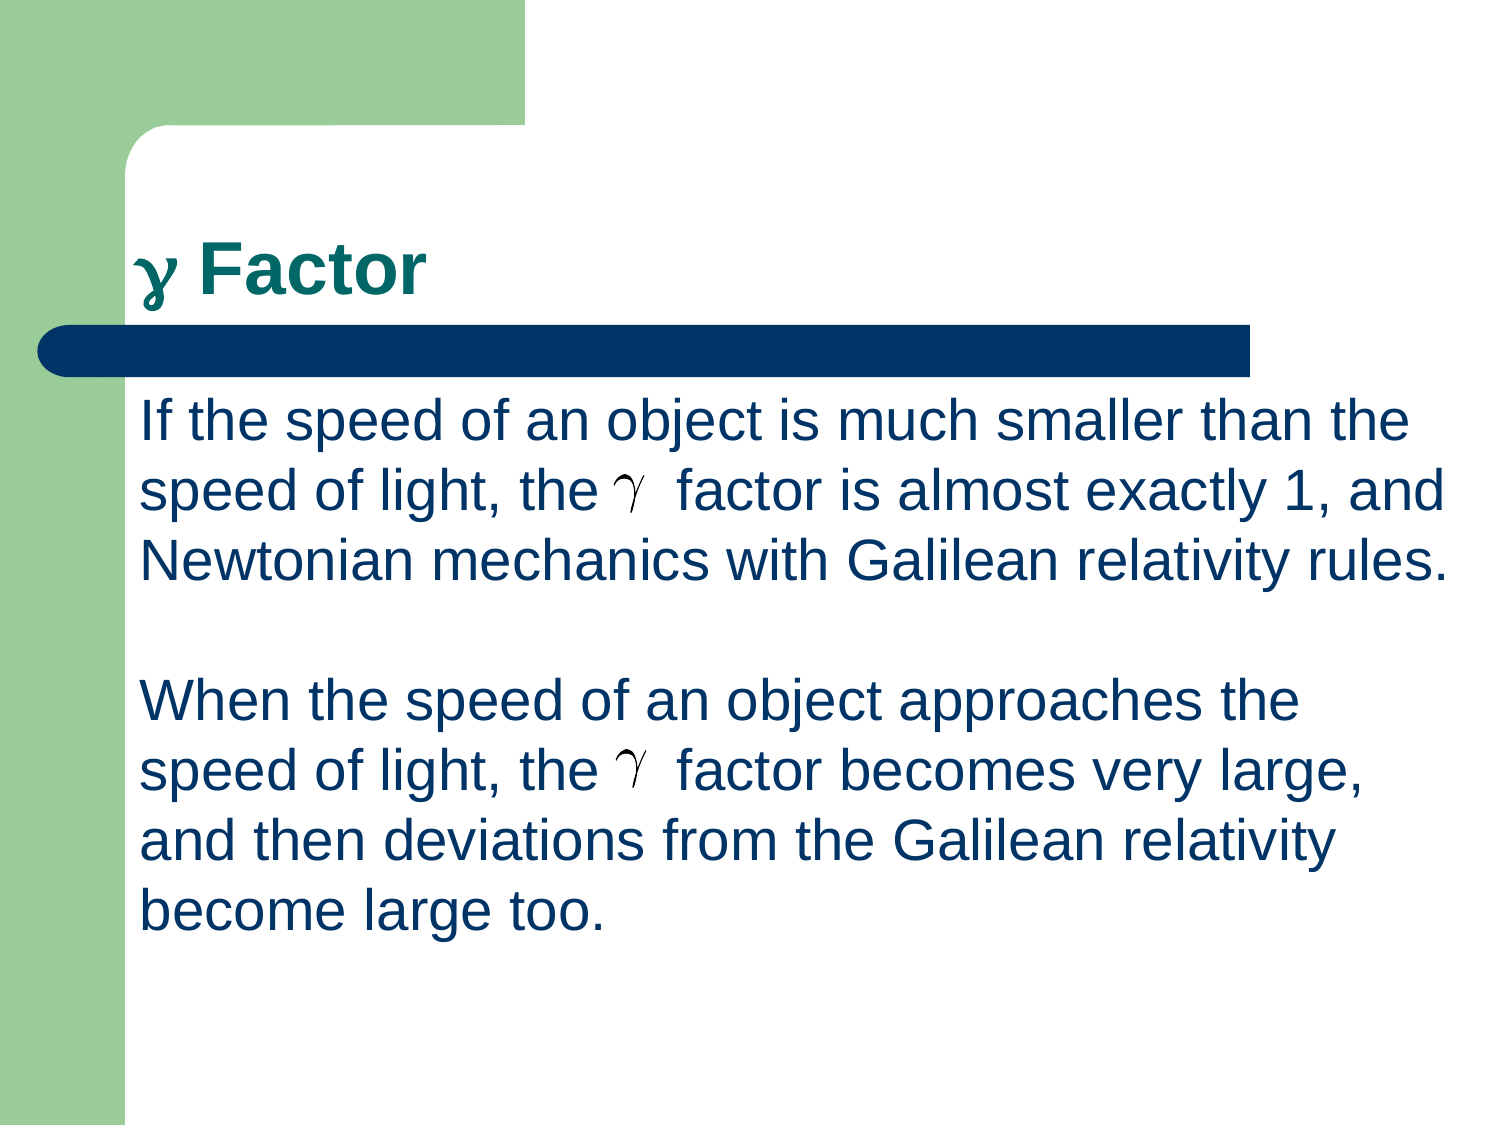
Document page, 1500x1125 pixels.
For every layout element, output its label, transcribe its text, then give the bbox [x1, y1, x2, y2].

text_box g Factor [121, 212, 444, 318]
picture [612, 474, 645, 514]
picture [614, 749, 647, 789]
text_box If the speed of an object is much smaller than the speed of light, the factor is almost exactly 1, and Newtonian mechanics with Galilean relativity rules. When the speed of an object approaches the speed of light, the factor becomes very large, and then deviations from the Galilean relativity become large too. [124, 374, 1488, 950]
